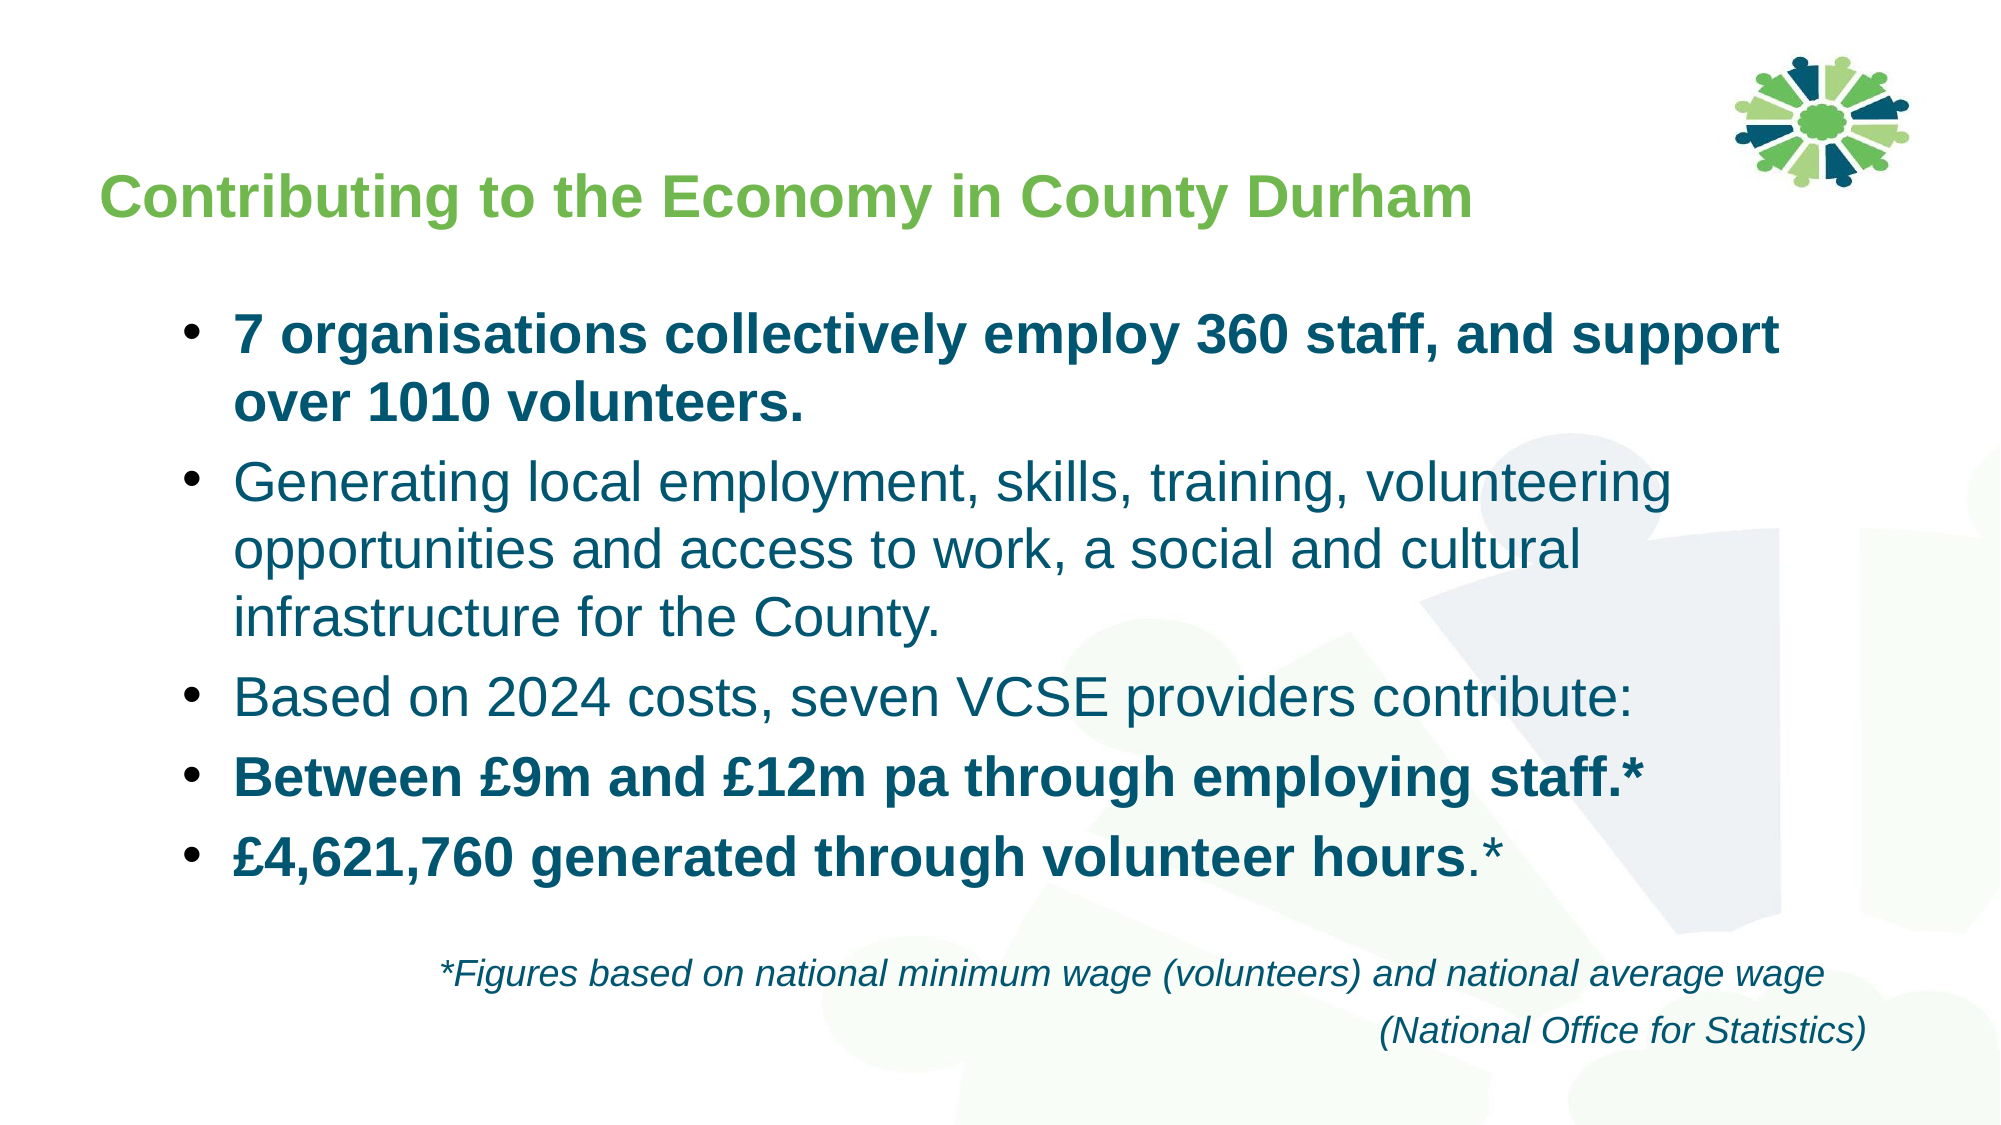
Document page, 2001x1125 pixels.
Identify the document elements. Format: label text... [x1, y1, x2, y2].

text_box 7 organisations collectively employ 360 staff, and support over 1010 volunteers. Generating local employment, skills, training, volunteering opportunities and access to work, a social and cultural infrastructure for the County. Based on 2024 costs, seven VCSE providers contribute: Between £9m and £12m pa through employing staff.* £4,621,760 generated through volunteer hours.* [180, 291, 1827, 888]
title Contributing to the Economy in County Durham [97, 93, 1706, 346]
picture [821, 47, 2000, 1125]
text_box *Figures based on national minimum wage (volunteers) and national average wage (National Office for Statistics) [385, 942, 1868, 1052]
